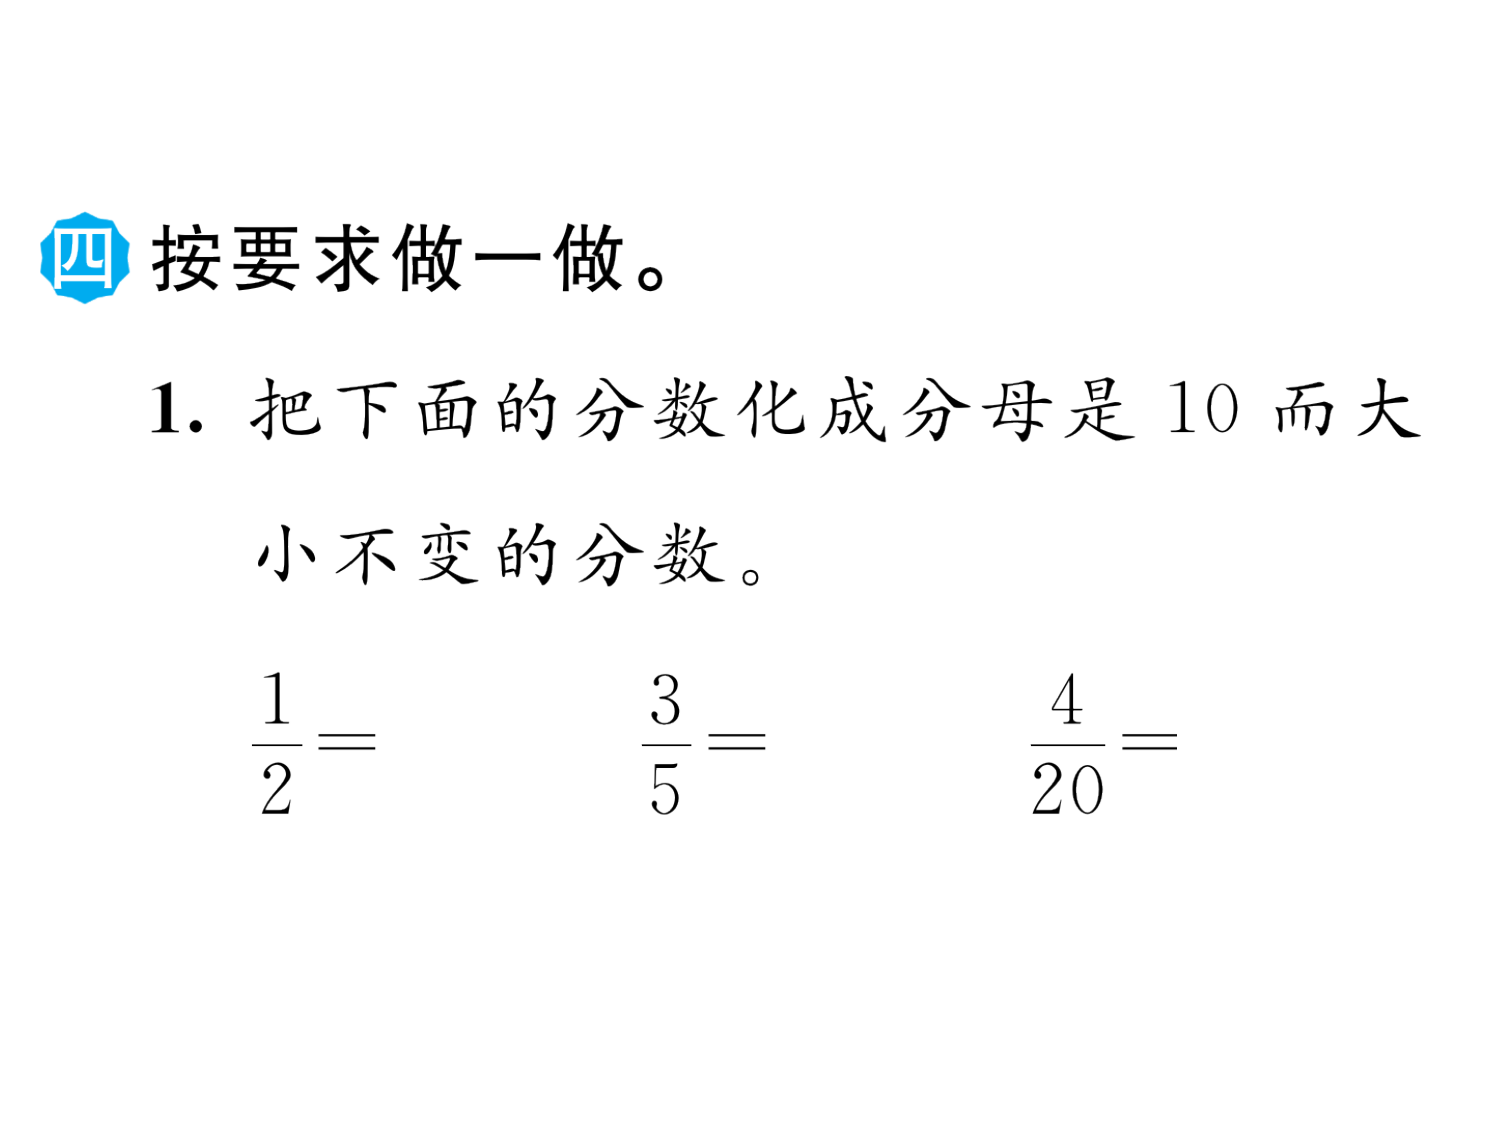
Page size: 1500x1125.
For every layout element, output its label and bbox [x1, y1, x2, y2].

picture [35, 177, 1453, 850]
